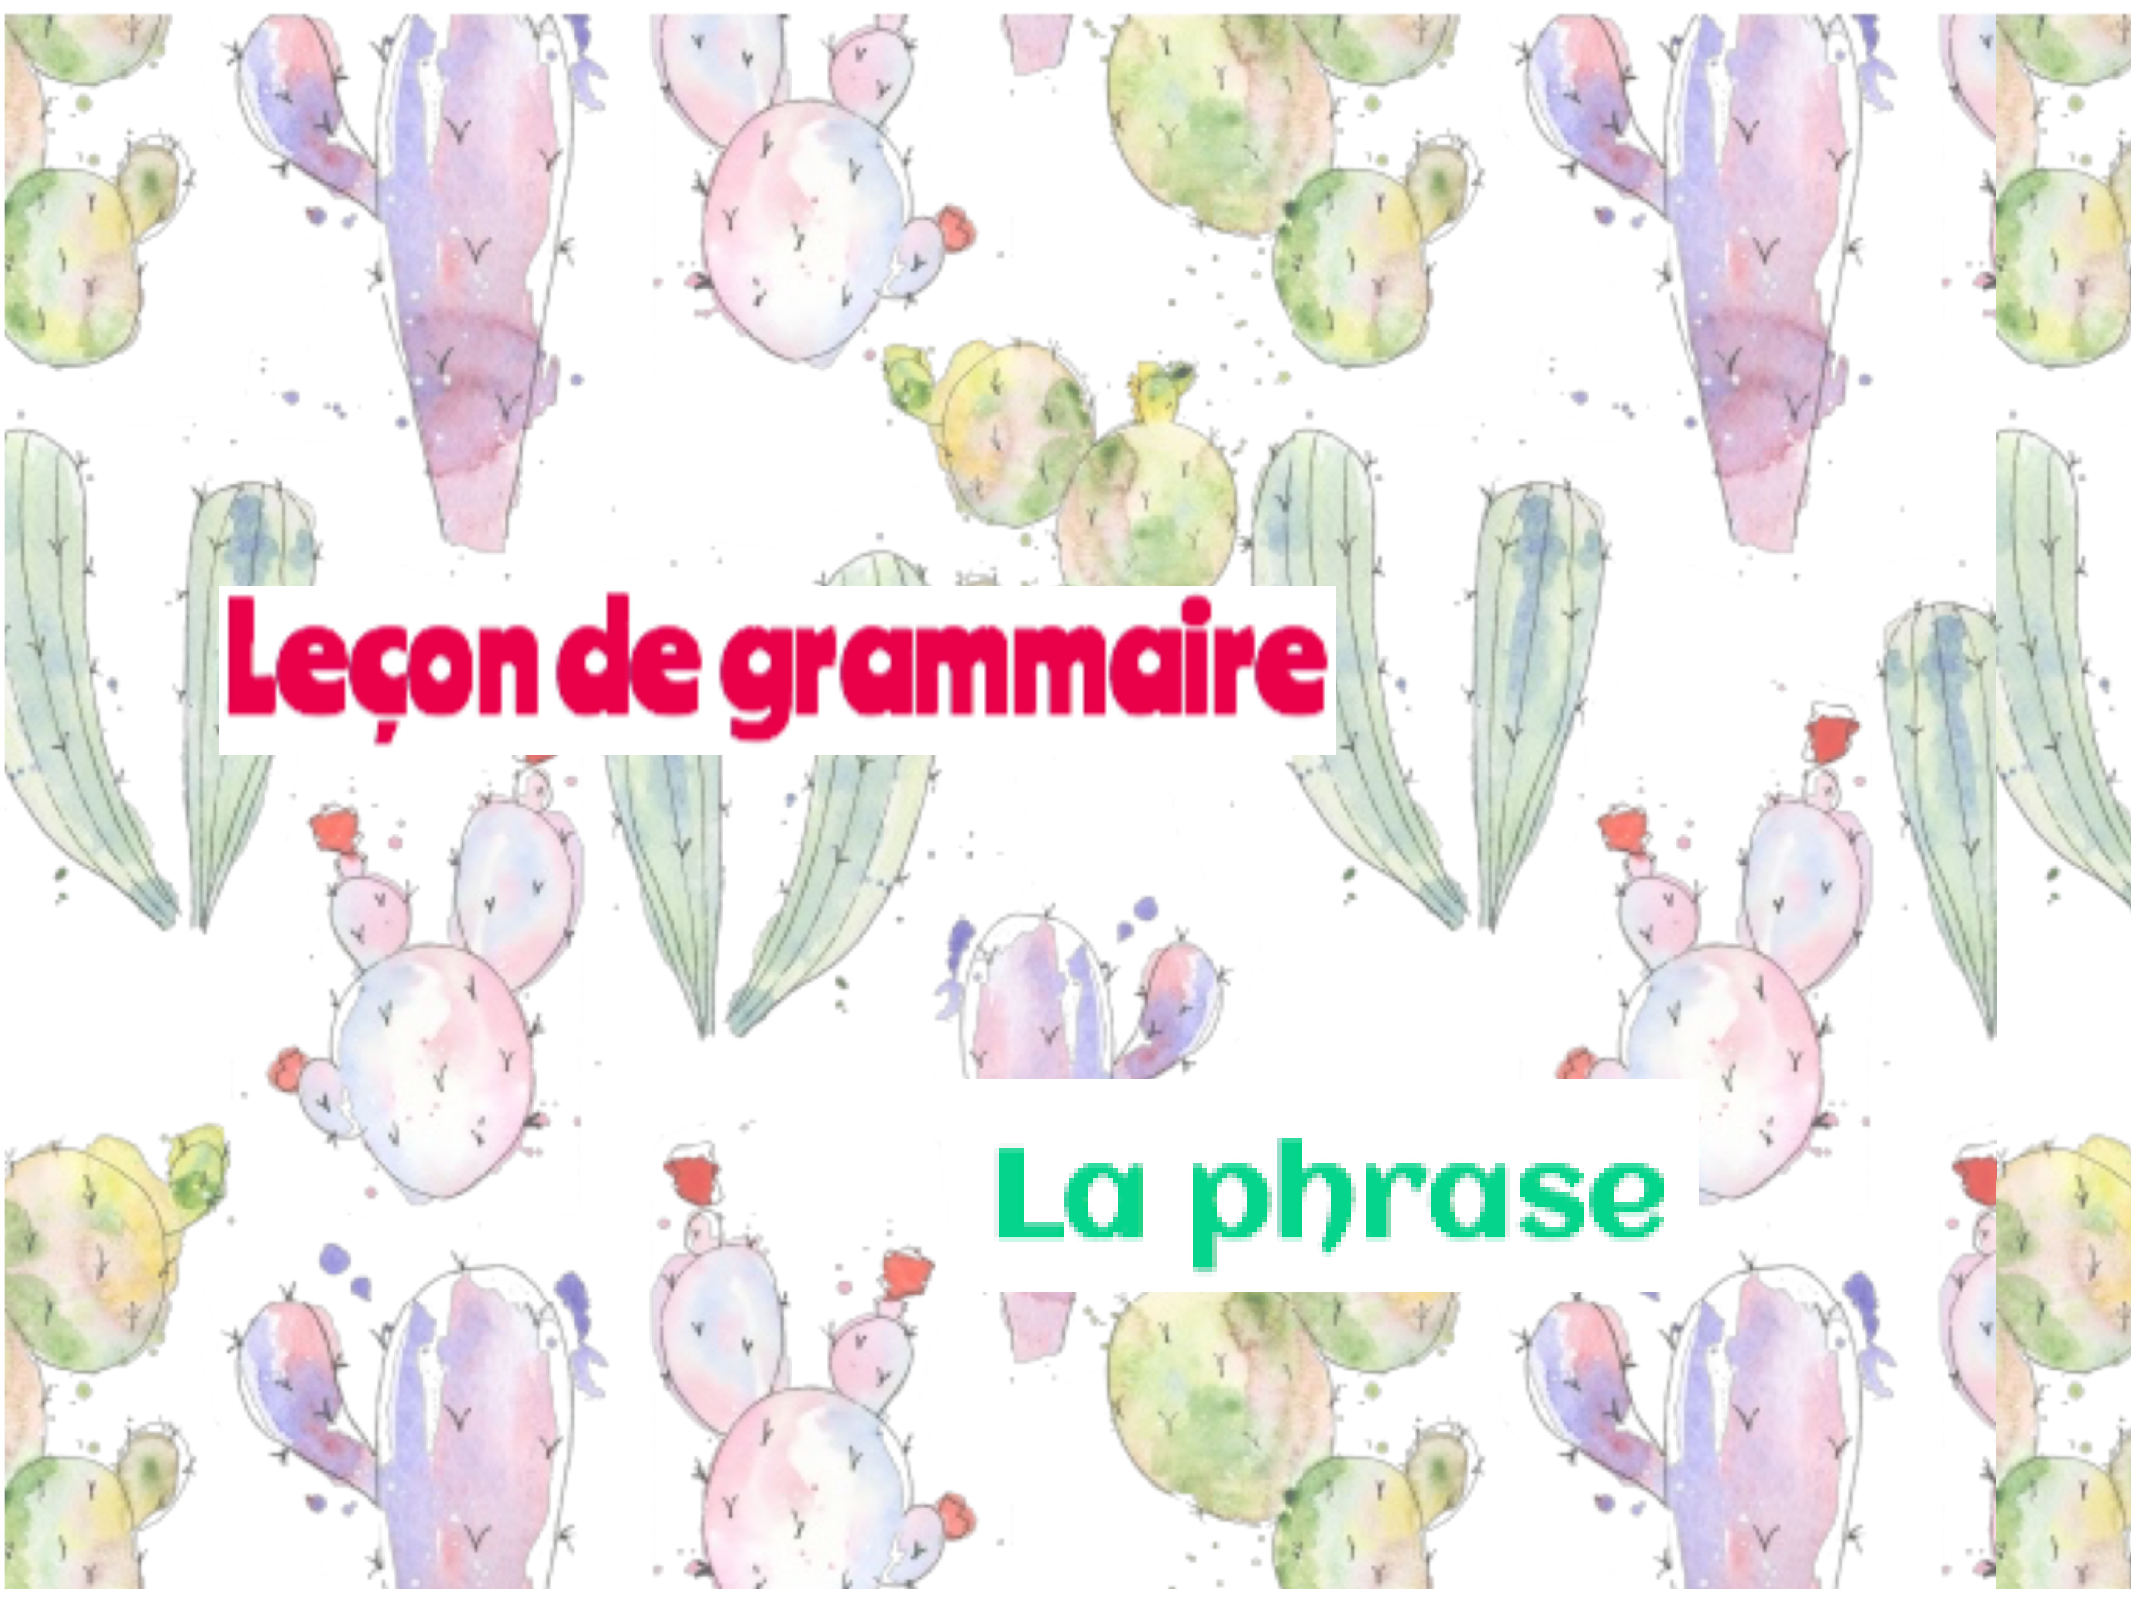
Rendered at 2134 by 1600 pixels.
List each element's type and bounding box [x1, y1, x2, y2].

picture [219, 586, 1336, 755]
text_box [4, 11, 2131, 1589]
picture [950, 1078, 1699, 1293]
